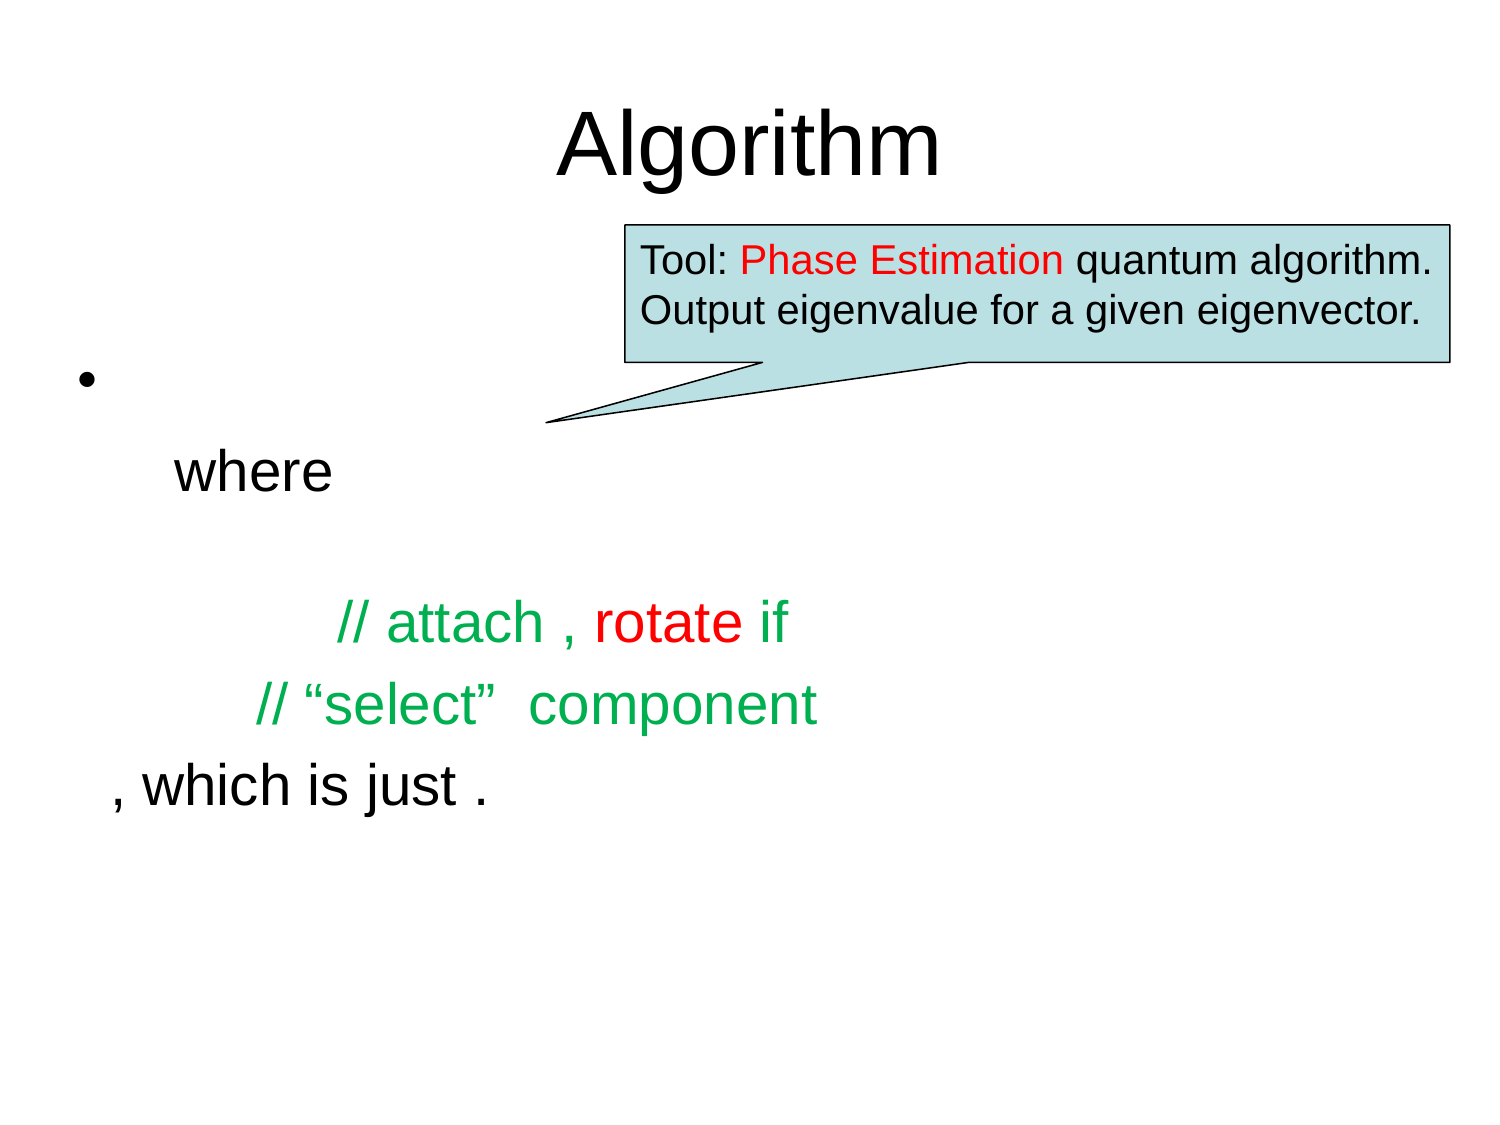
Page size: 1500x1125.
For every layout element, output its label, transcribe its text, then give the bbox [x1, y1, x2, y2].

title Algorithm [75, 45, 1425, 233]
text_box Tool: Phase Estimation quantum algorithm. Output eigenvalue for a given eigenvector. [546, 224, 1450, 423]
